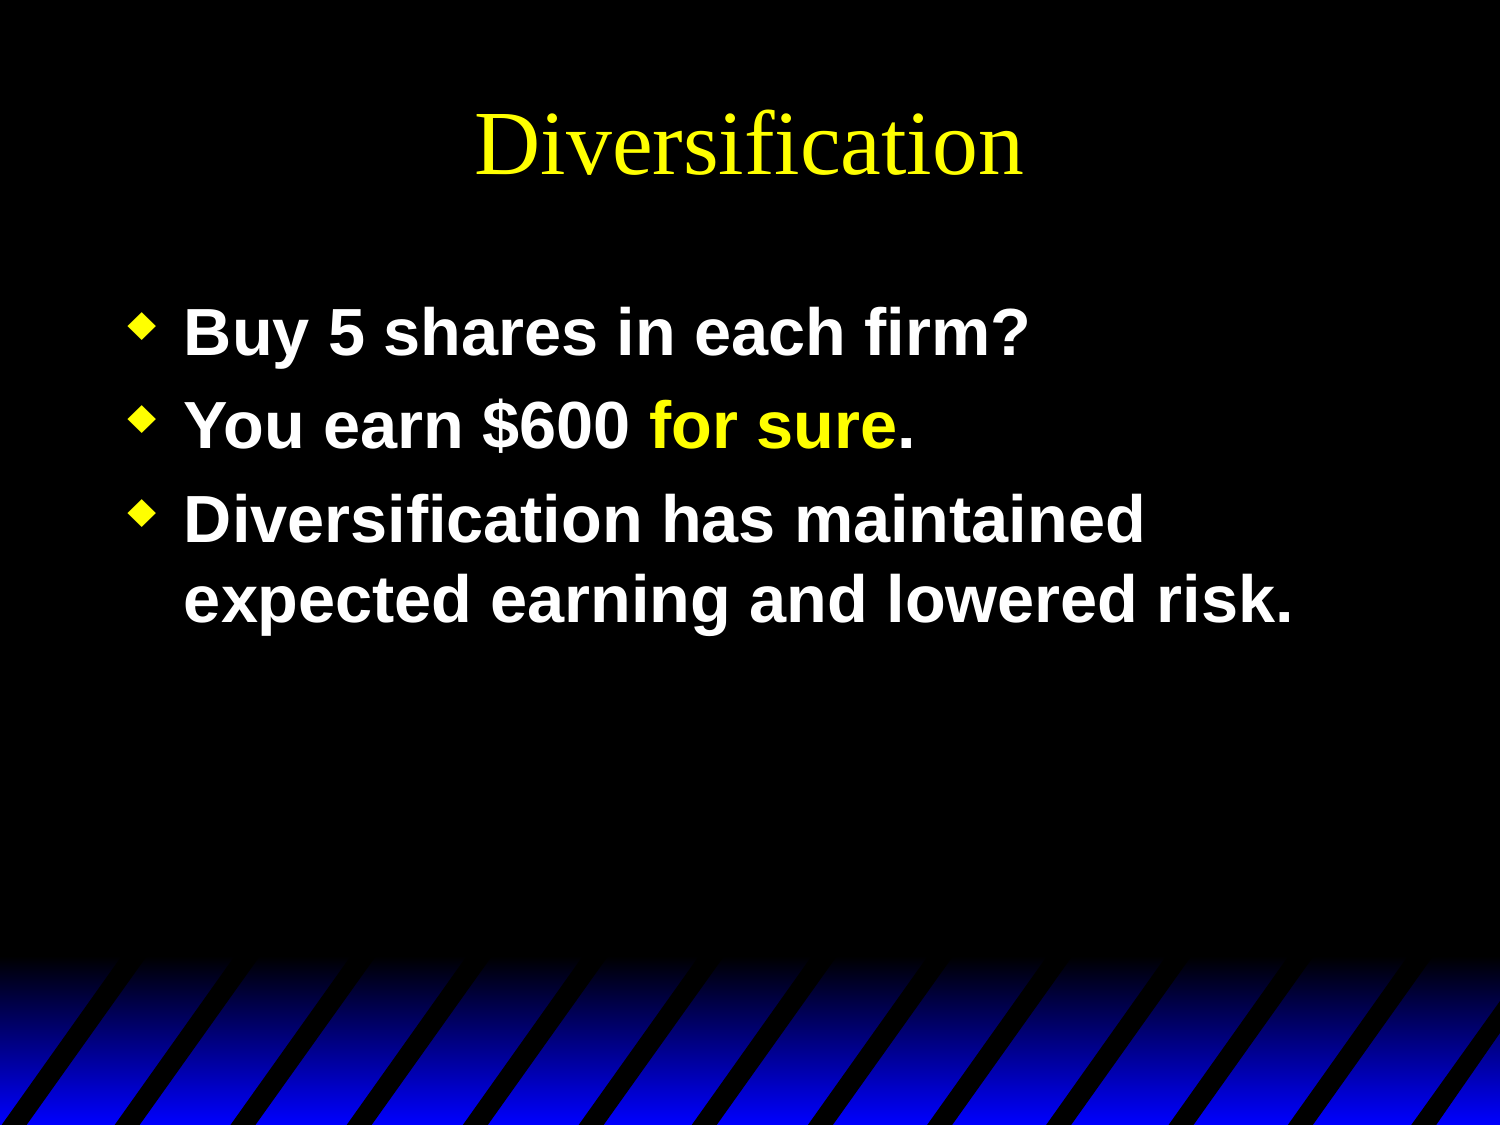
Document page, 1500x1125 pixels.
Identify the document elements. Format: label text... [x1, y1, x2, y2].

list Buy 5 shares in each firm? You earn $600 for sure. Diversification has maintained expected earning and lowered risk. [112, 281, 1413, 963]
title Diversification [112, 37, 1388, 238]
